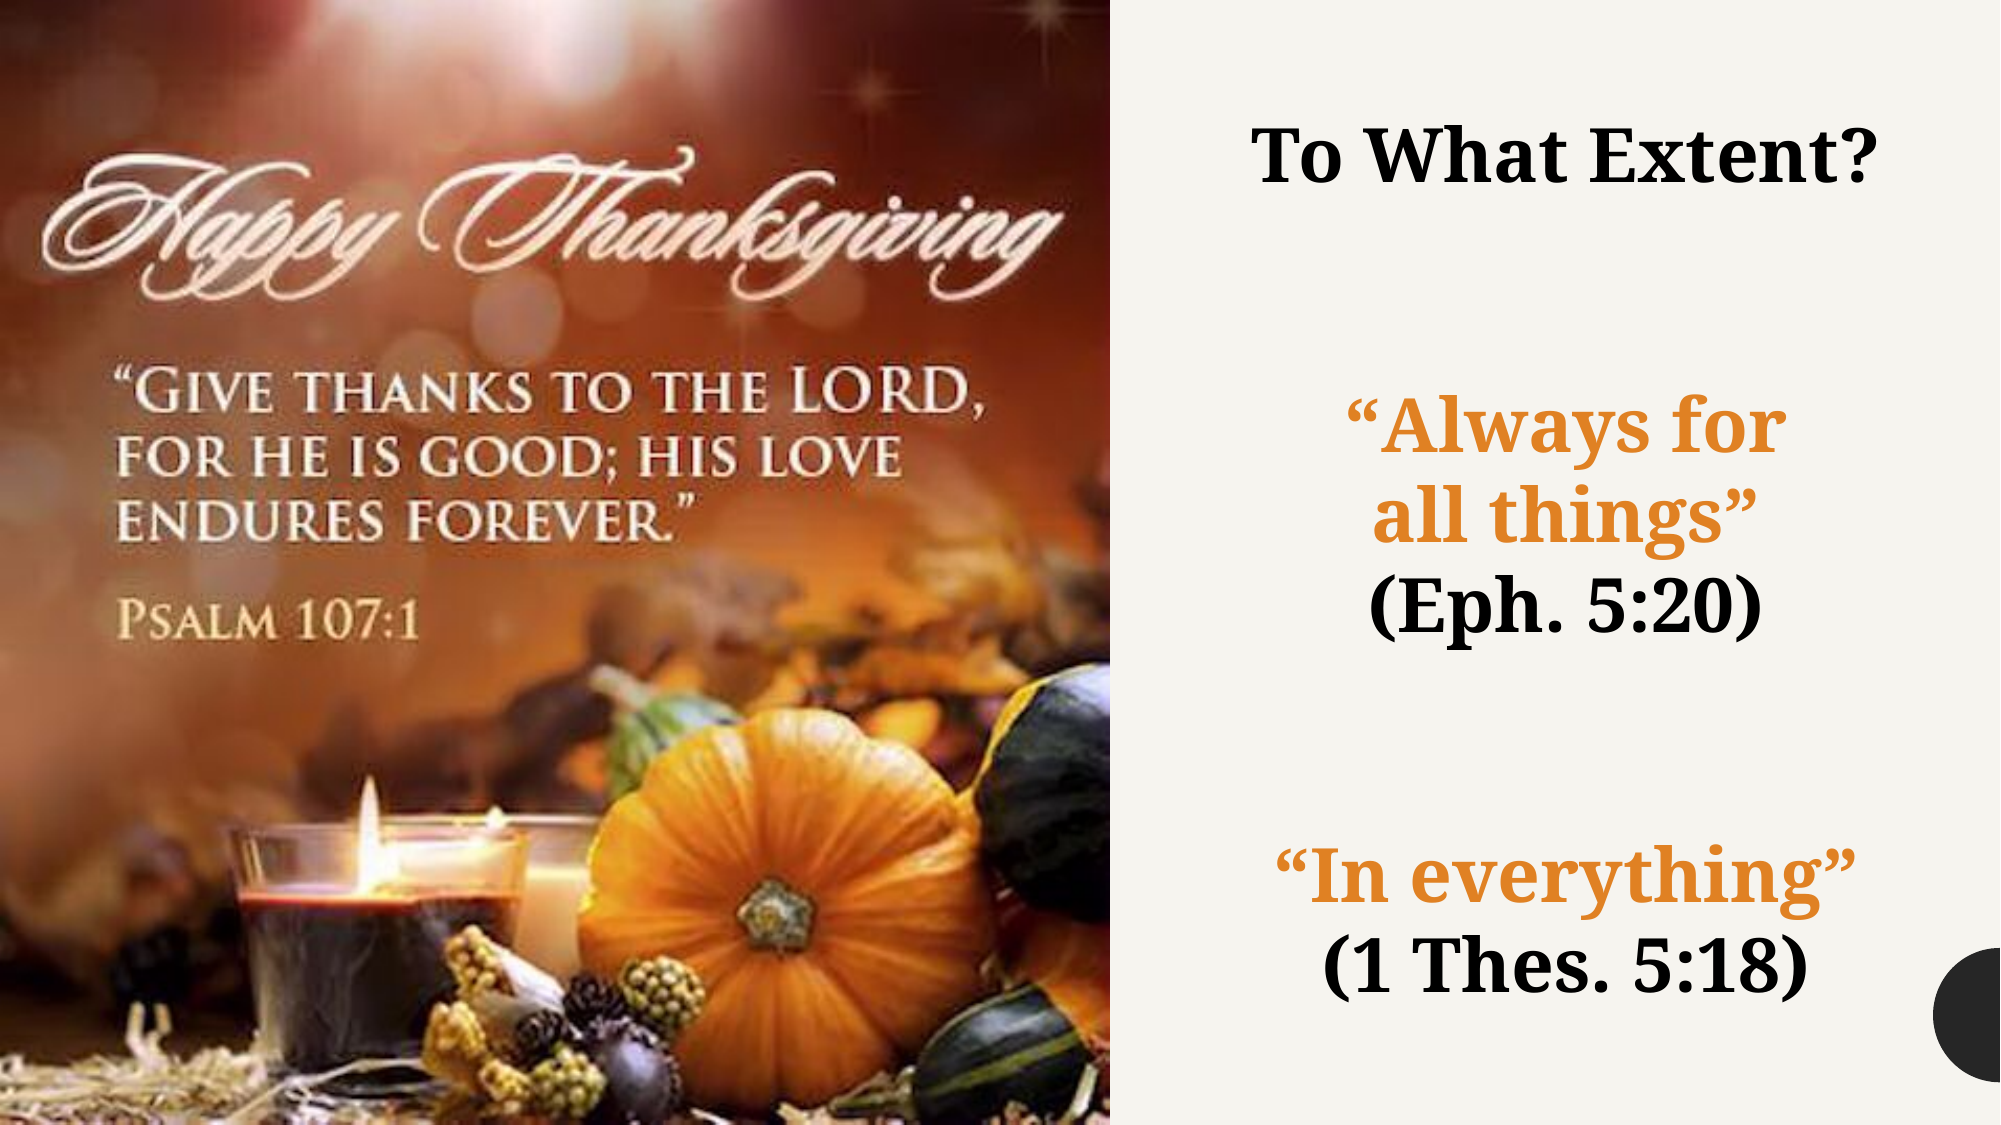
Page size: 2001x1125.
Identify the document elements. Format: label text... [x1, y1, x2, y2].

text_box To What Extent? “Always for all things” (Eph. 5:20) “In everything” (1 Thes. 5:18) [1176, 100, 1957, 1016]
picture [0, 0, 1110, 1125]
